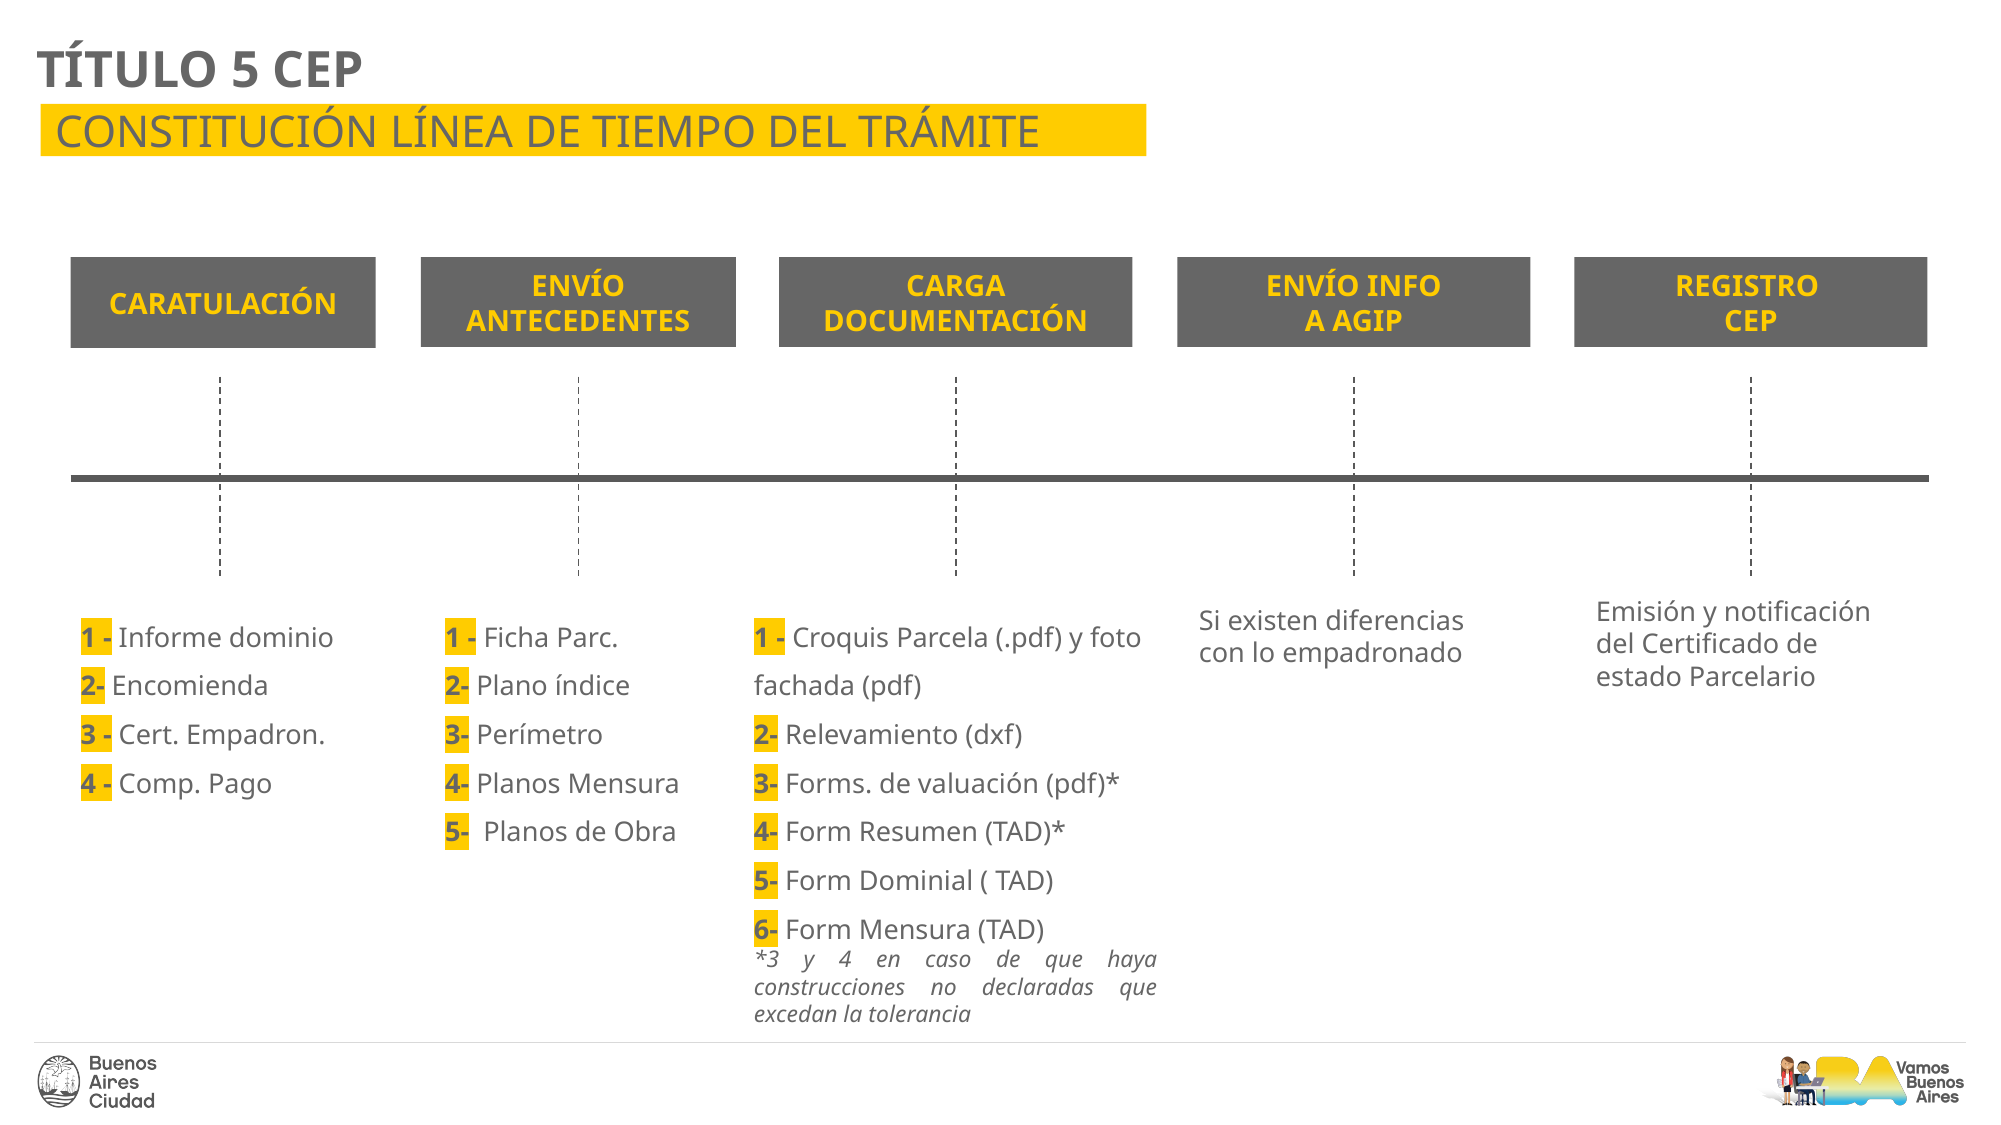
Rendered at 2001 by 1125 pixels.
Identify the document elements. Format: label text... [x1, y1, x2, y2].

text_box TÍTULO 5 CEP [26, 26, 1370, 102]
text_box 1 - Informe dominio 2- Encomienda 3 - Cert. Empadron. 4 - Comp. Pago [65, 588, 430, 814]
text_box REGISTRO CEP [1574, 257, 1928, 347]
text_box ENVÍO INFO A AGIP [1177, 257, 1531, 347]
text_box 1 - Ficha Parc. 2- Plano índice 3- Perímetro 4- Planos Mensura 5- Planos de Obra [430, 588, 727, 863]
text_box CONSTITUCIÓN LÍNEA DE TIEMPO DEL TRÁMITE [40, 103, 1147, 157]
text_box CARGA DOCUMENTACIÓN [779, 257, 1133, 347]
text_box Si existen diferencias con lo empadronado [1183, 588, 1525, 684]
text_box Emisión y notificación del Certificado de estado Parcelario [1580, 579, 1922, 707]
text_box 1 - Croquis Parcela (.pdf) y foto fachada (pdf) 2- Relevamiento (dxf) 3- Forms. de valuación (pdf)* 4- Form Resumen (TAD)* 5- Form Dominial ( TAD) 6- Form Mensura (TAD) *3 y 4 en caso de que haya construcciones no declaradas que excedan la tolerancia [739, 588, 1173, 1043]
text_box ENVÍO ANTECEDENTES [420, 257, 736, 347]
picture [1754, 1053, 1969, 1113]
text_box CARATULACIÓN [70, 257, 376, 348]
picture [32, 1049, 164, 1116]
